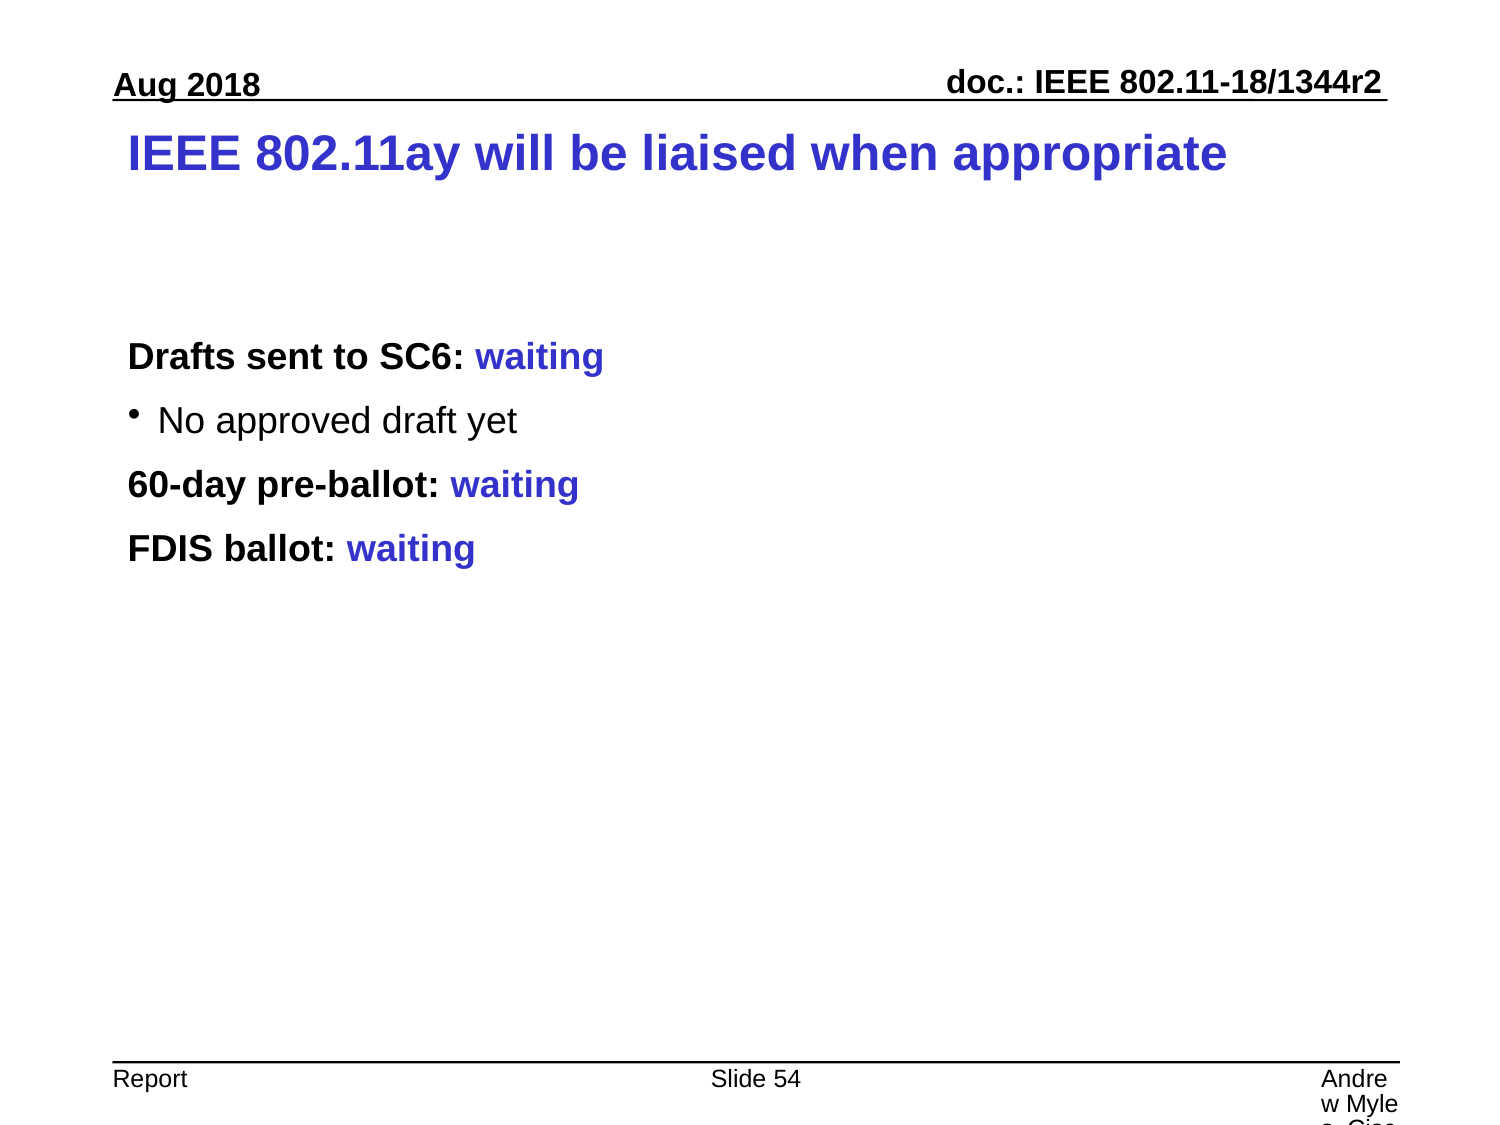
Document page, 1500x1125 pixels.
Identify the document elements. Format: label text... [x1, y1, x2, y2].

list Drafts sent to SC6: waiting No approved draft yet 60-day pre-ballot: waiting FDIS ballot: waiting [112, 324, 1388, 1000]
footer Andrew Myles, Cisco [1320, 1061, 1402, 1093]
slide_number Slide 54 [709, 1061, 803, 1093]
title IEEE 802.11ay will be liaised when appropriate [112, 112, 1388, 288]
